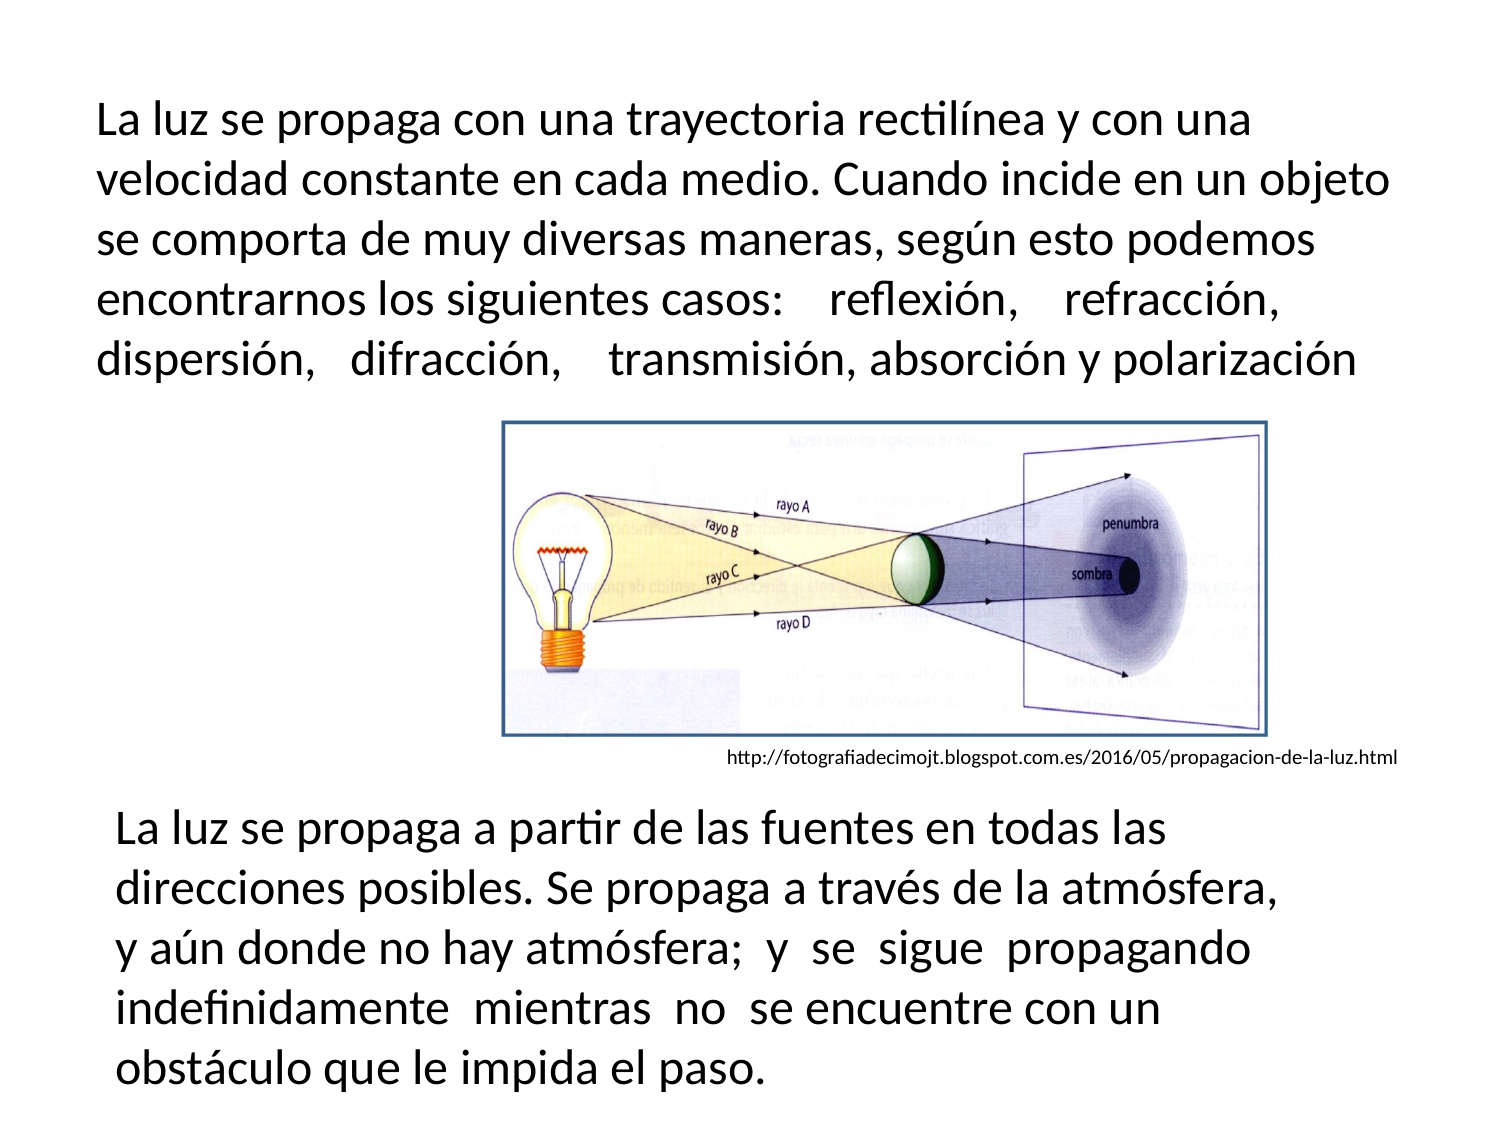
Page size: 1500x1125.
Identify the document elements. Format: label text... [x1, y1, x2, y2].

picture [501, 420, 1268, 737]
text_box La luz se propaga a partir de las fuentes en todas las direcciones posibles. Se propaga a través de la atmósfera, y aún donde no hay atmósfera; y se sigue propagando indefinidamente mientras no se encuentre con un obstáculo que le impida el paso. [108, 786, 1313, 1102]
text_box http://fotografiadecimojt.blogspot.com.es/2016/05/propagacion-de-la-luz.html [719, 736, 1406, 777]
text_box La luz se propaga con una trayectoria rectilínea y con una velocidad constante en cada medio. Cuando incide en un objeto se comporta de muy diversas maneras, según esto podemos encontrarnos los siguientes casos: reflexión, refracción, dispersión, difracción, transmisión, absorción y polarización [88, 78, 1412, 393]
